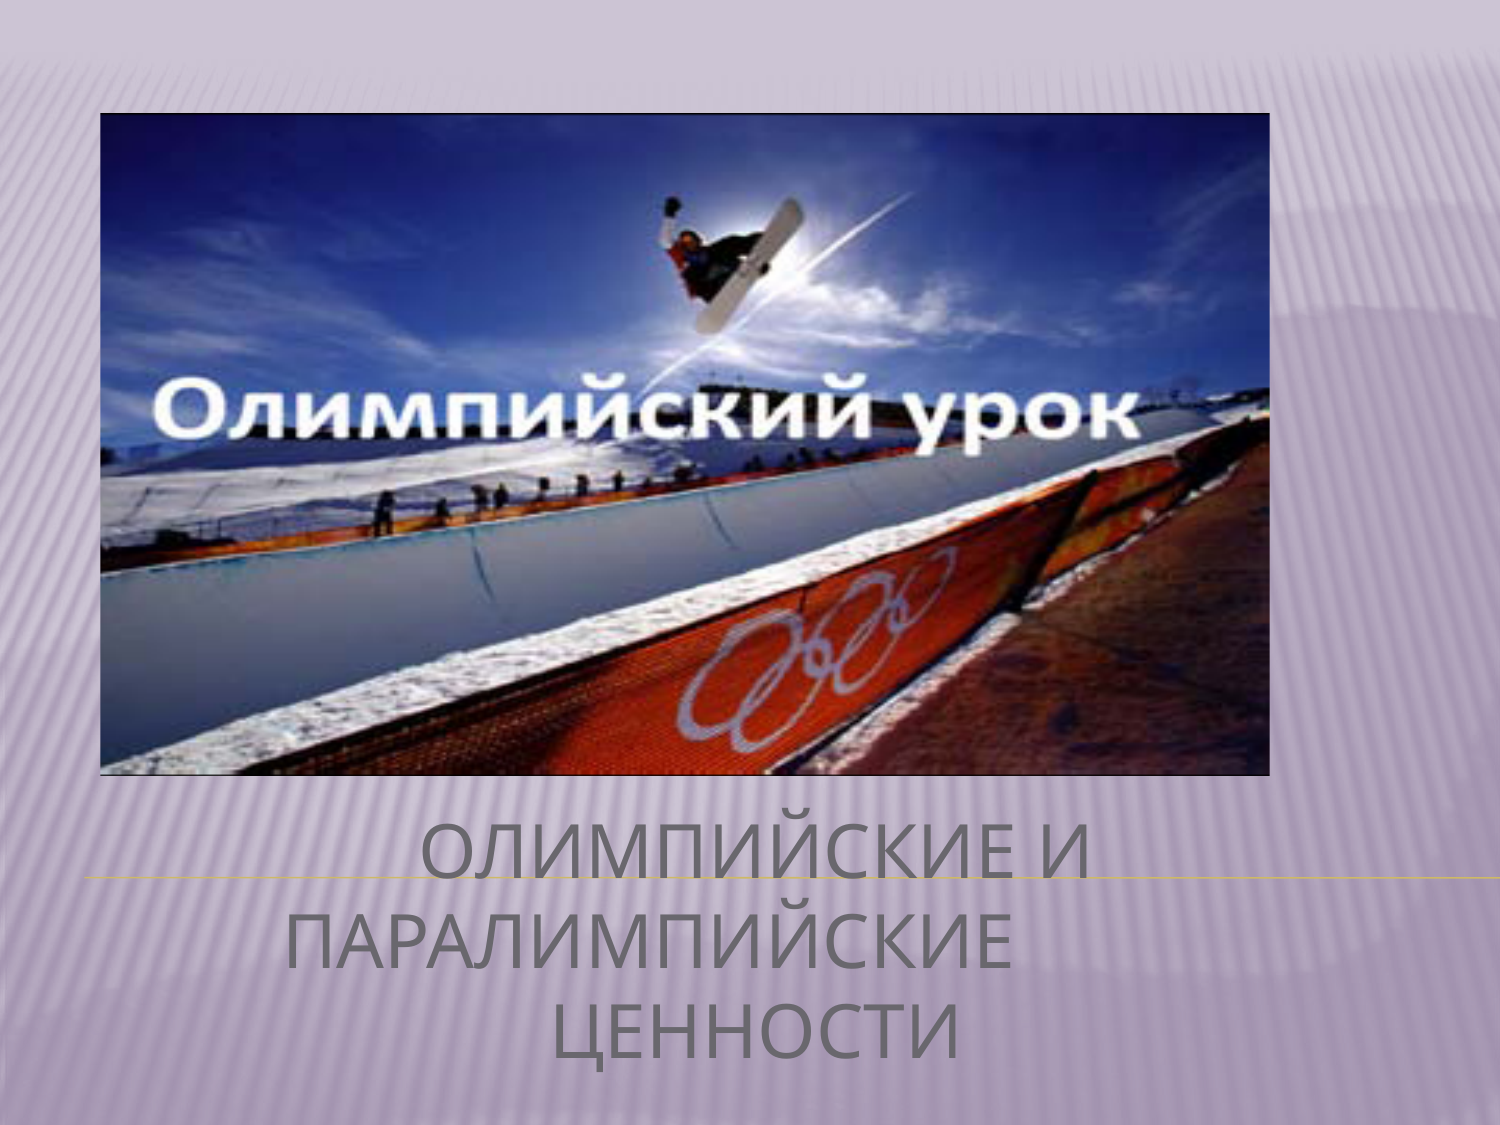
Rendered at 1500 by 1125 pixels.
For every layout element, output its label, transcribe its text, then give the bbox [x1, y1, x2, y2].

title Олимпийские и Паралимпийские ценности [62, 796, 1450, 997]
picture [99, 113, 1270, 776]
